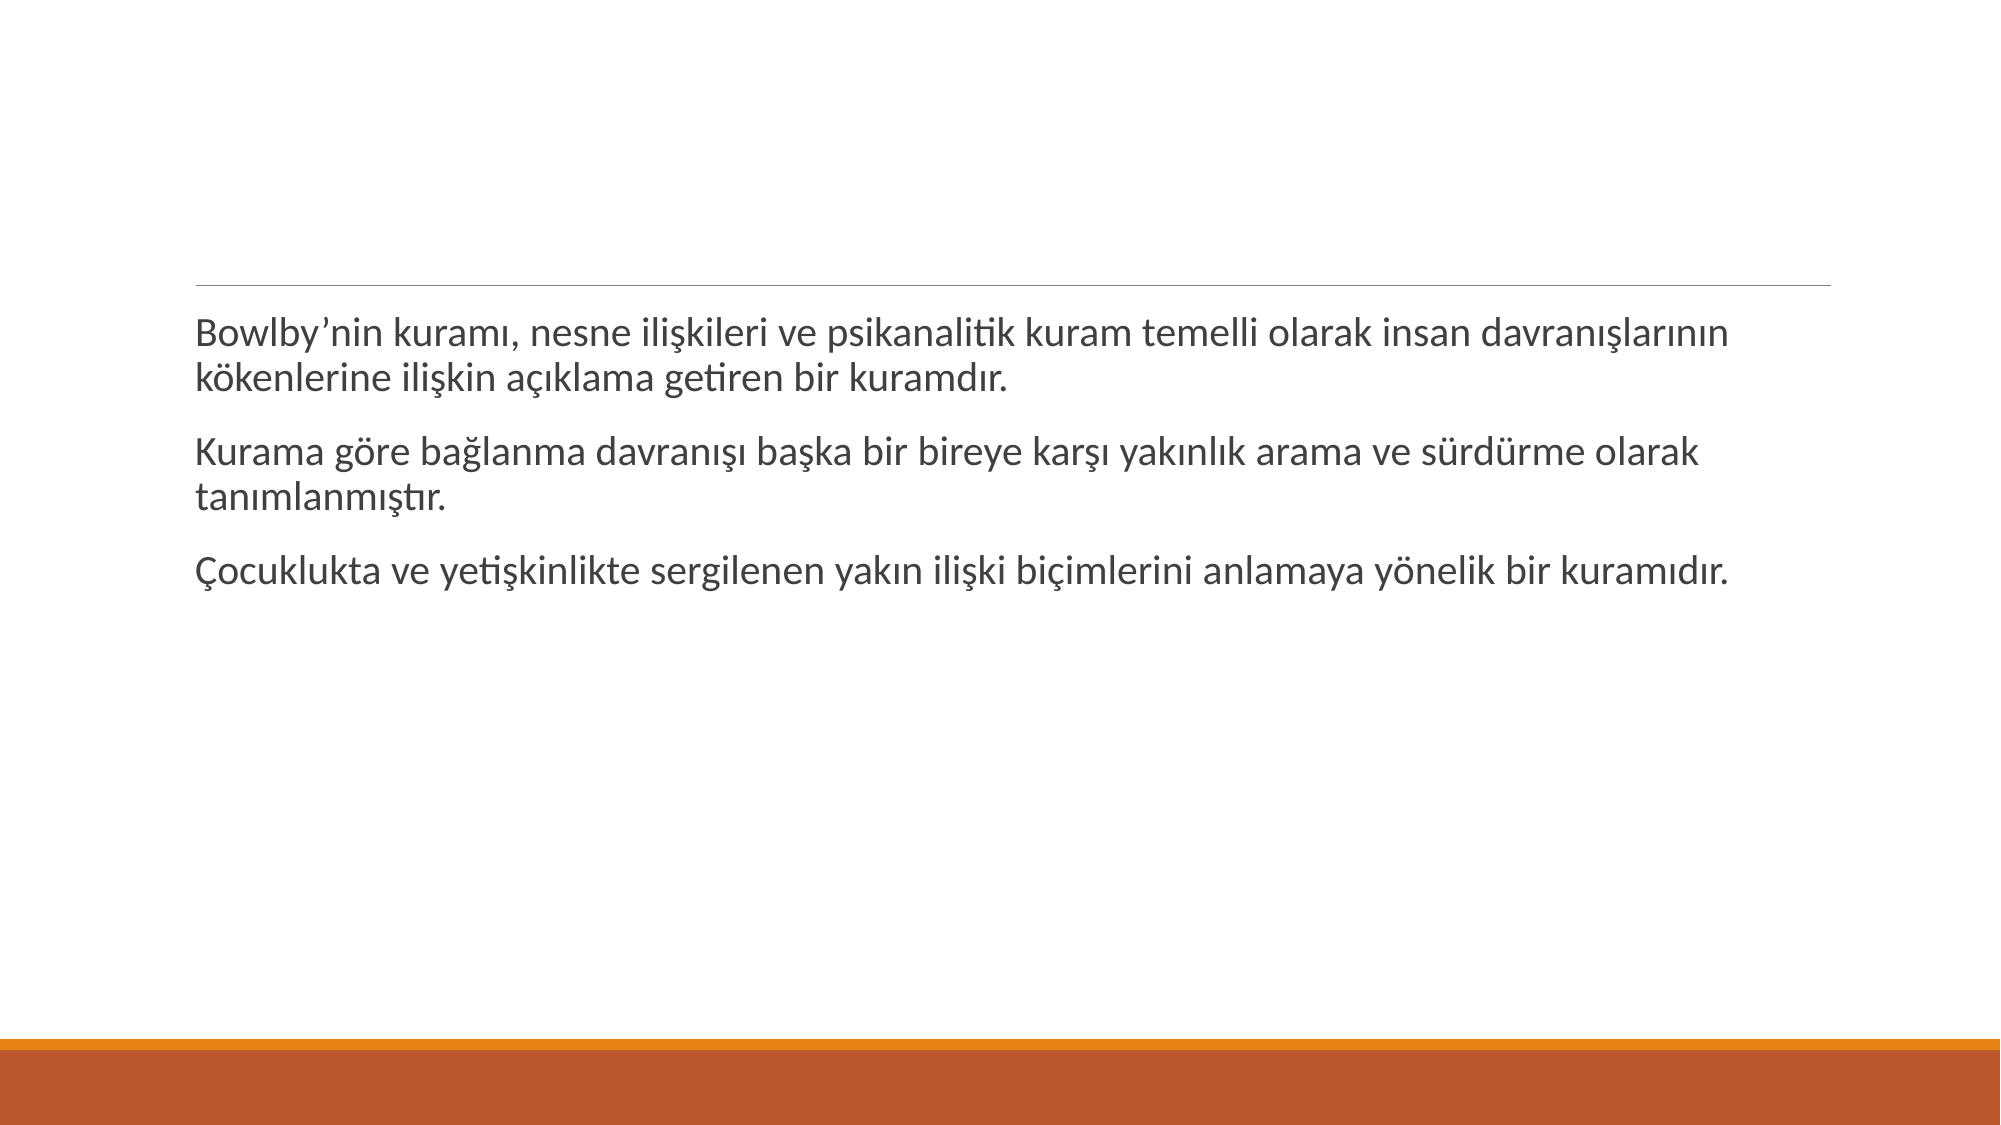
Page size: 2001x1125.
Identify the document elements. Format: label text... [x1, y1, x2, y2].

list Bowlby’nin kuramı, nesne ilişkileri ve psikanalitik kuram temelli olarak insan davranışlarının kökenlerine ilişkin açıklama getiren bir kuramdır. Kurama göre bağlanma davranışı başka bir bireye karşı yakınlık arama ve sürdürme olarak tanımlanmıştır. Çocuklukta ve yetişkinlikte sergilenen yakın ilişki biçimlerini anlamaya yönelik bir kuramıdır. [180, 302, 1830, 963]
